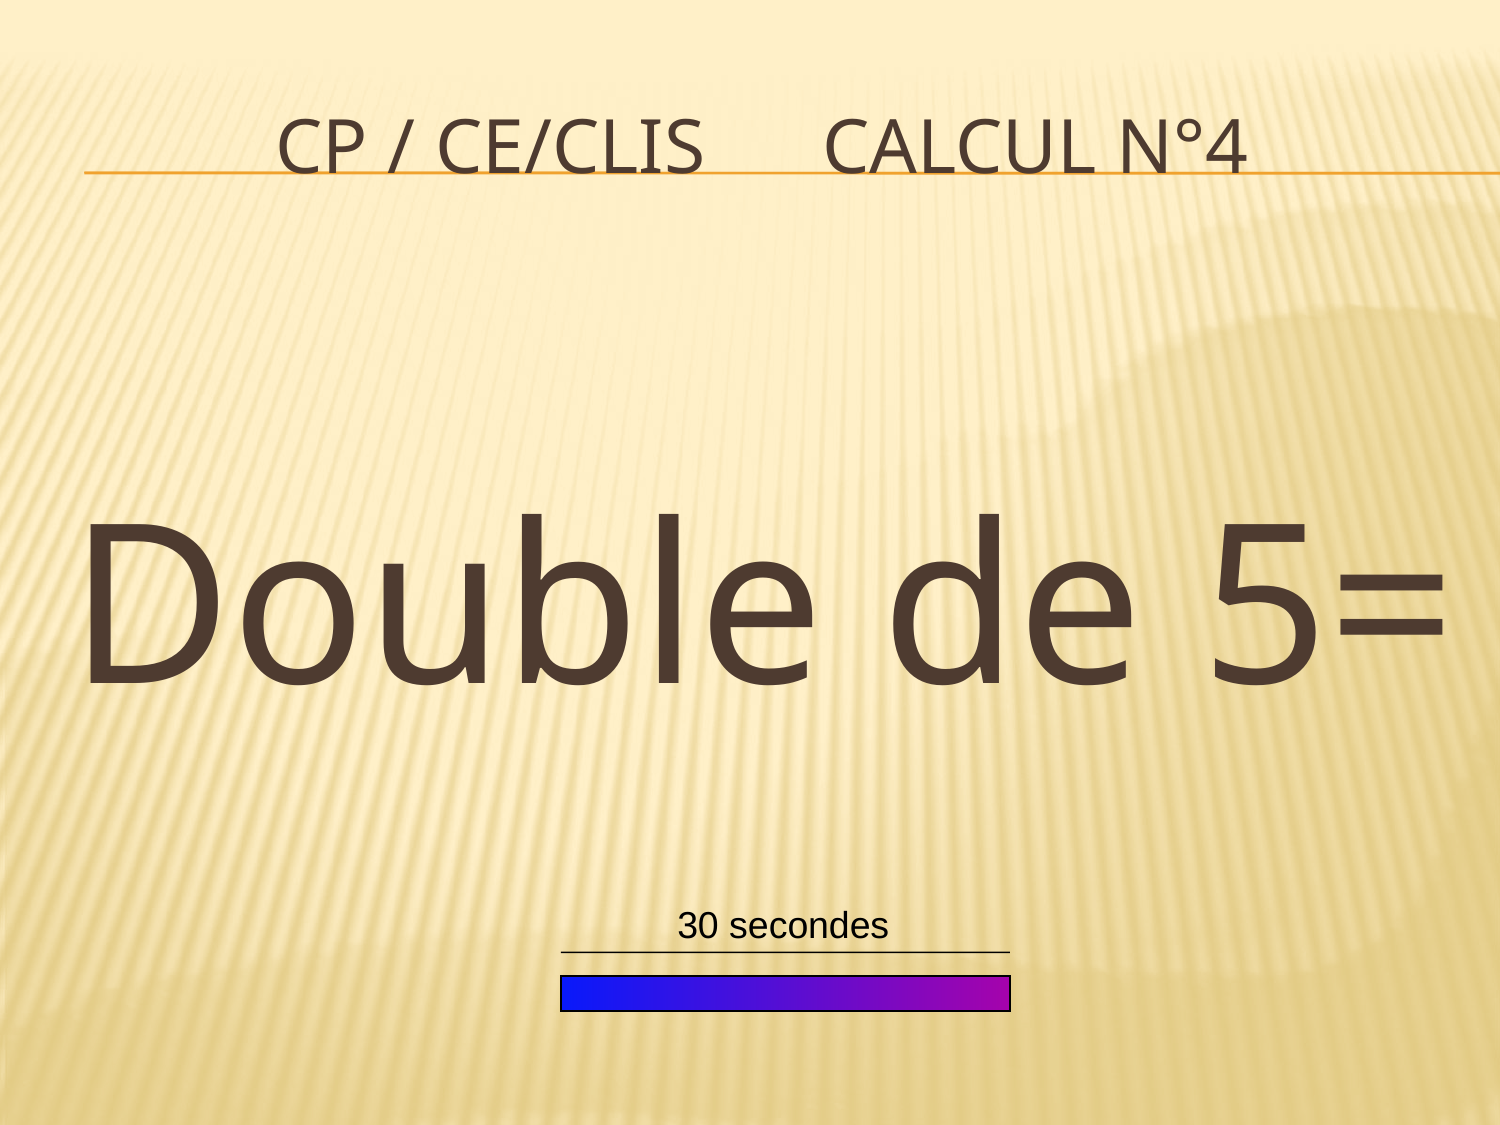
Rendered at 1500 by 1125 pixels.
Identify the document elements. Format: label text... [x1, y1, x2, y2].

title CP / CE/CLIS Calcul n°4 [50, 75, 1475, 213]
list Double de 5= [50, 254, 1475, 998]
text_box [560, 975, 1010, 1012]
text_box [560, 892, 1011, 954]
